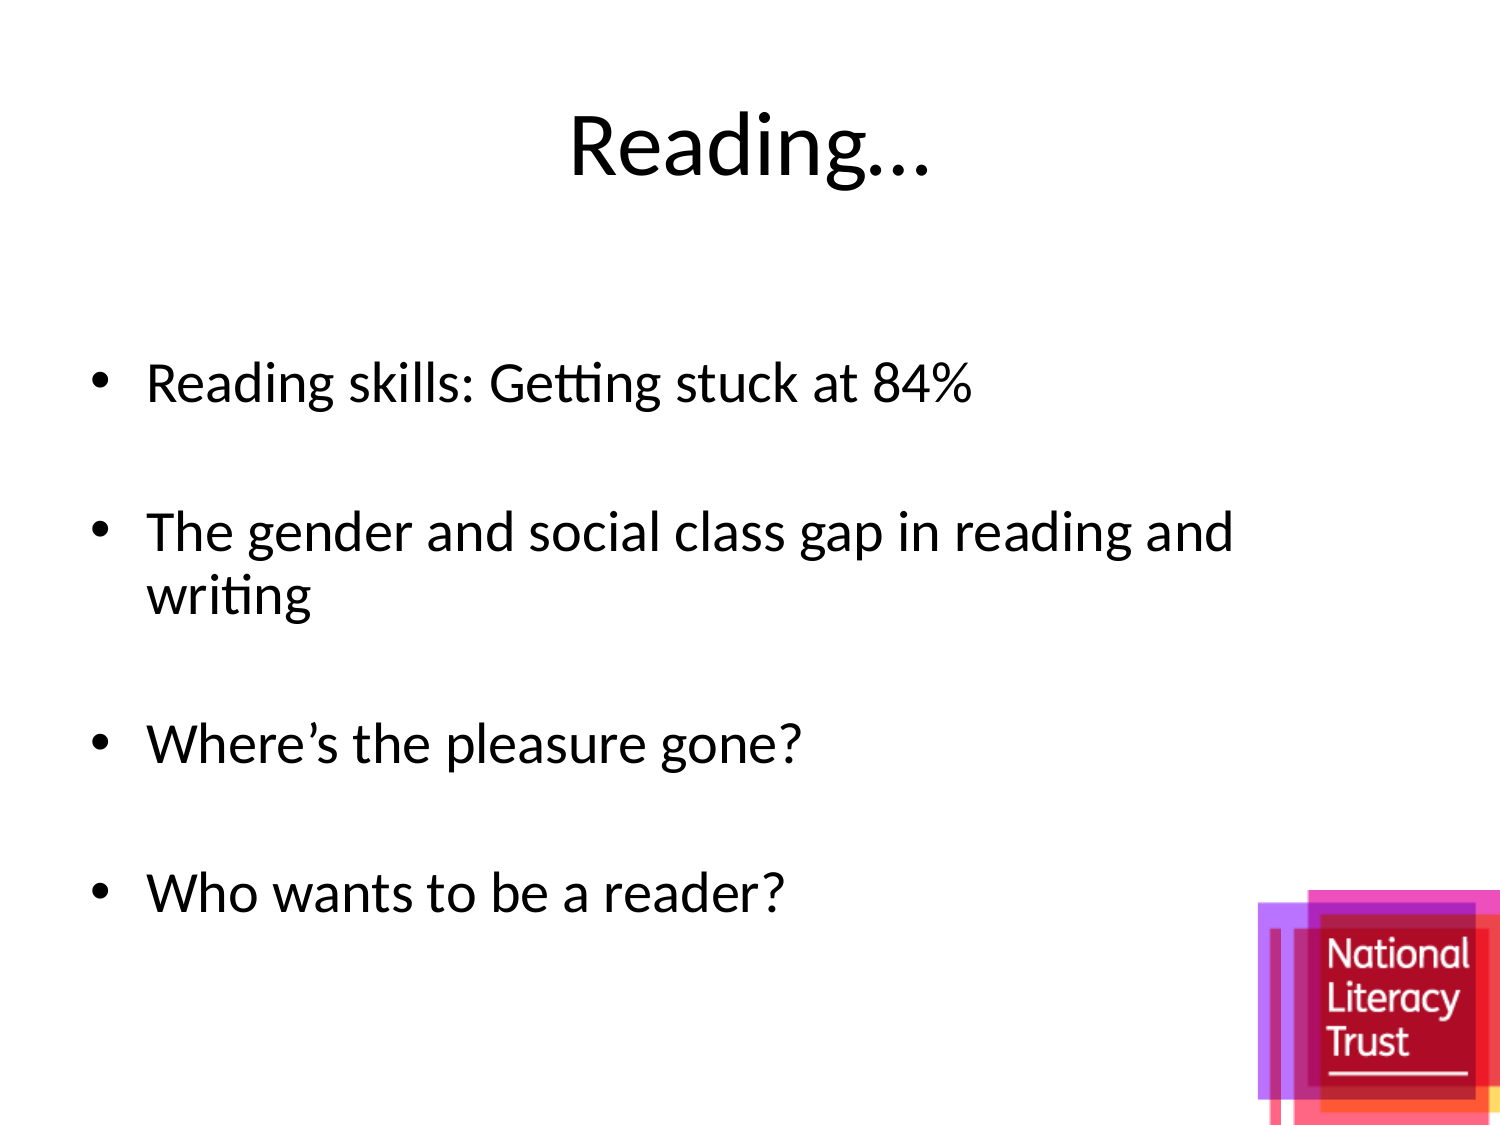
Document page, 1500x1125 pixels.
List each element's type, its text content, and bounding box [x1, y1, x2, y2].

picture [1257, 890, 1500, 1125]
list Reading skills: Getting stuck at 84% The gender and social class gap in reading and writing Where’s the pleasure gone? Who wants to be a reader? [75, 262, 1425, 1005]
title Reading… [75, 45, 1425, 233]
